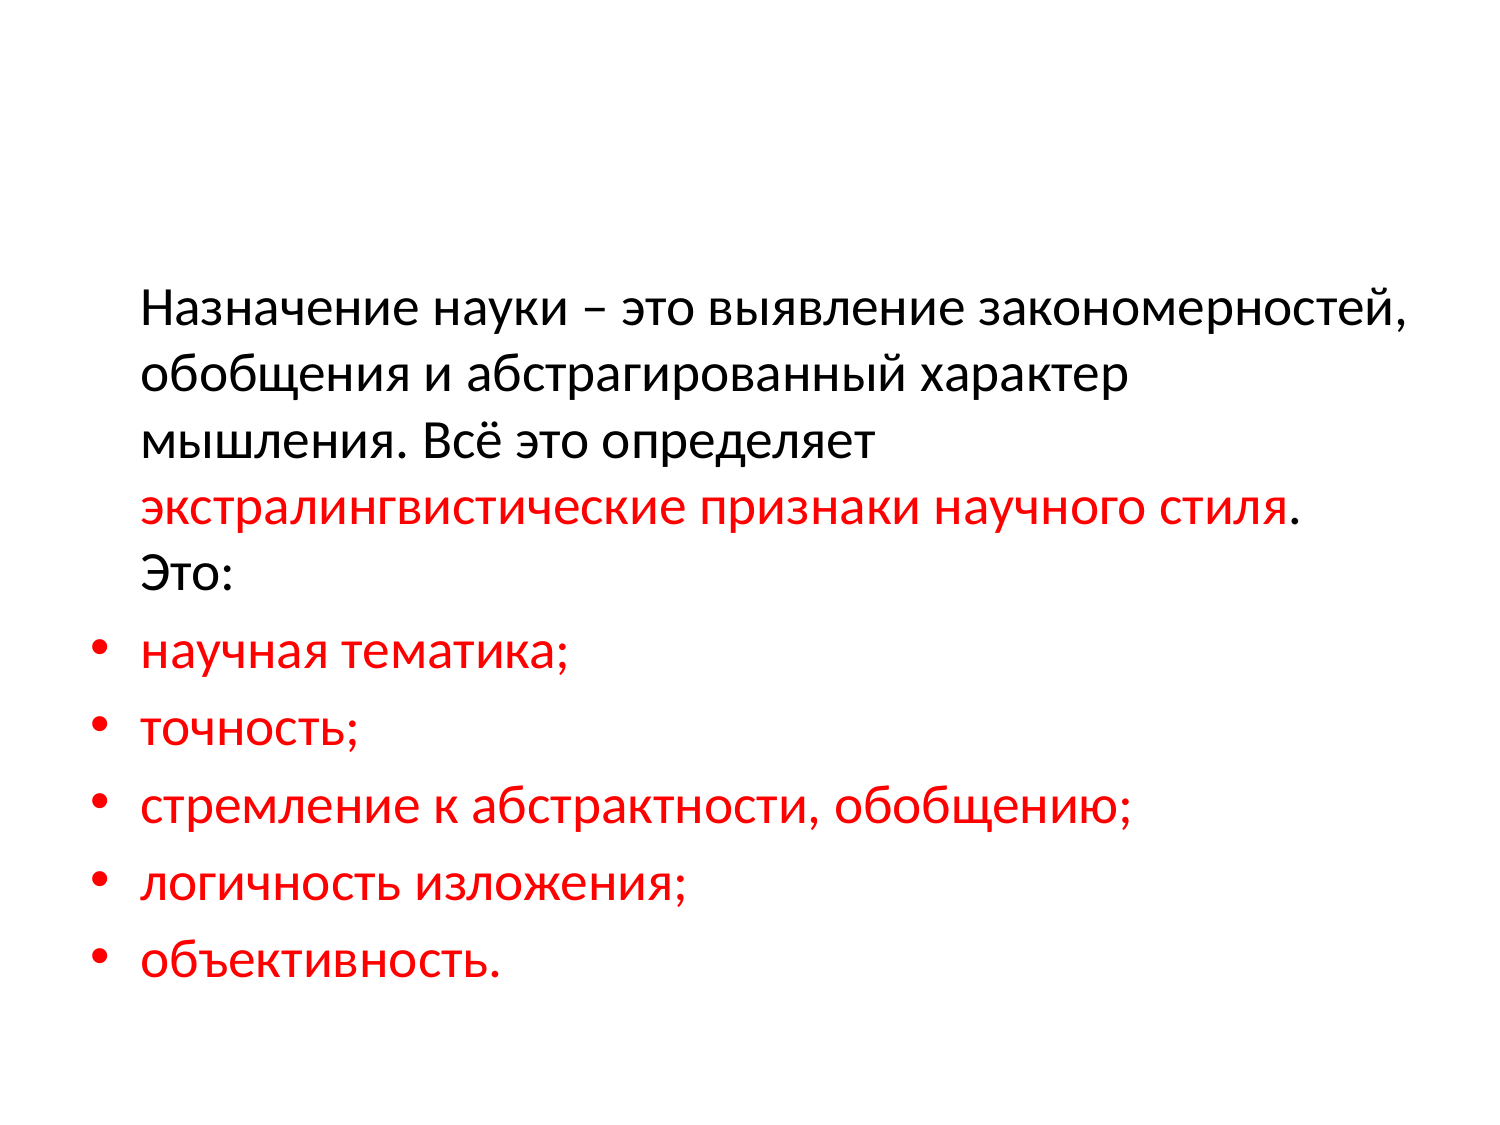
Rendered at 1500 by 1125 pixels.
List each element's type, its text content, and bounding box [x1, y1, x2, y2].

list Назначение науки – это выявление закономерностей, обобщения и абстрагированный характер мышления. Всё это определяет экстралингвистические признаки научного стиля. Это: научная тематика; точность; стремление к абстрактности, обобщению; логичность изложения; объективность. [75, 262, 1425, 1005]
